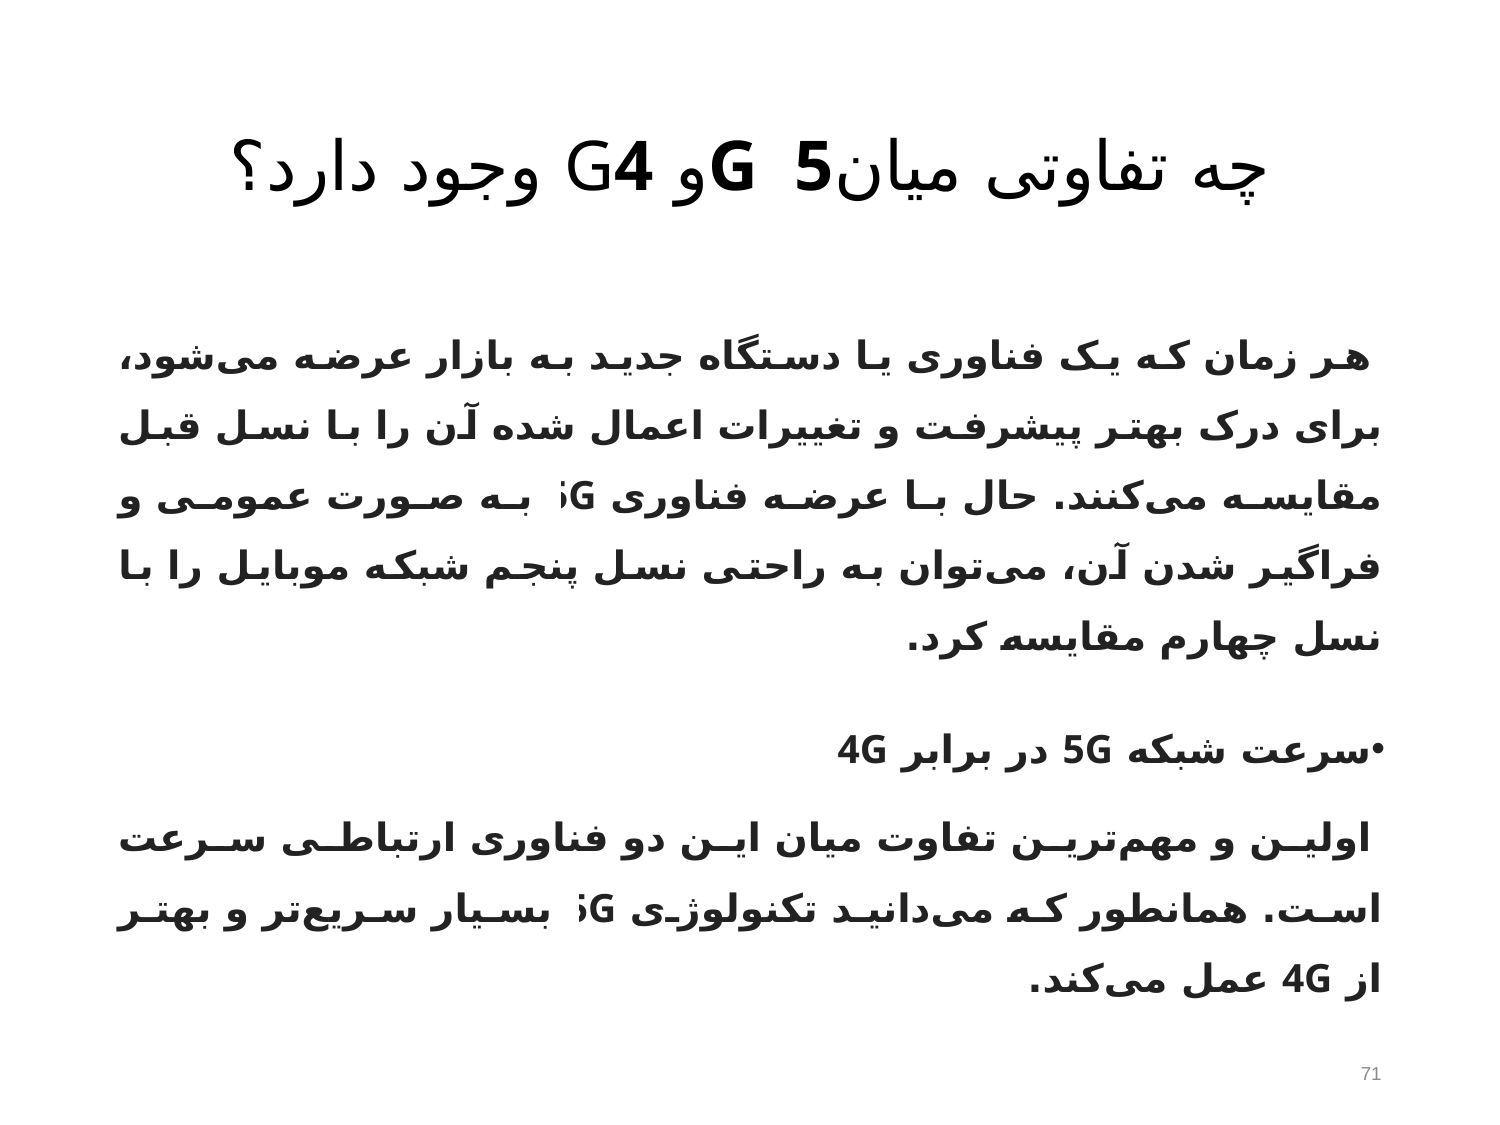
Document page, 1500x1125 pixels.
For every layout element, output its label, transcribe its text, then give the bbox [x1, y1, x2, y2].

list هر زمان که یک فناوری یا دستگاه جدید به بازار عرضه می‌شود، برای درک بهتر پیشرفت و تغییرات اعمال شده آن را با نسل قبل مقایسه می‌کنند. حال با عرضه فناوری 5G به صورت عمومی و فراگیر شدن آن، می‌توان به راحتی نسل پنجم شبکه موبایل را با نسل چهارم مقایسه کرد. سرعت شبکه 5G در برابر 4G اولین و مهم‌ترین تفاوت میان این دو فناوری ارتباطی سرعت است. همانطور که می‌دانید تکنولوژی 5G بسیار سریع‌تر و بهتر از 4G عمل می‌کند. [103, 299, 1397, 1014]
slide_number 71 [1059, 1042, 1397, 1103]
title چه تفاوتی میانG 5و G4 وجود دارد؟ [103, 59, 1397, 278]
